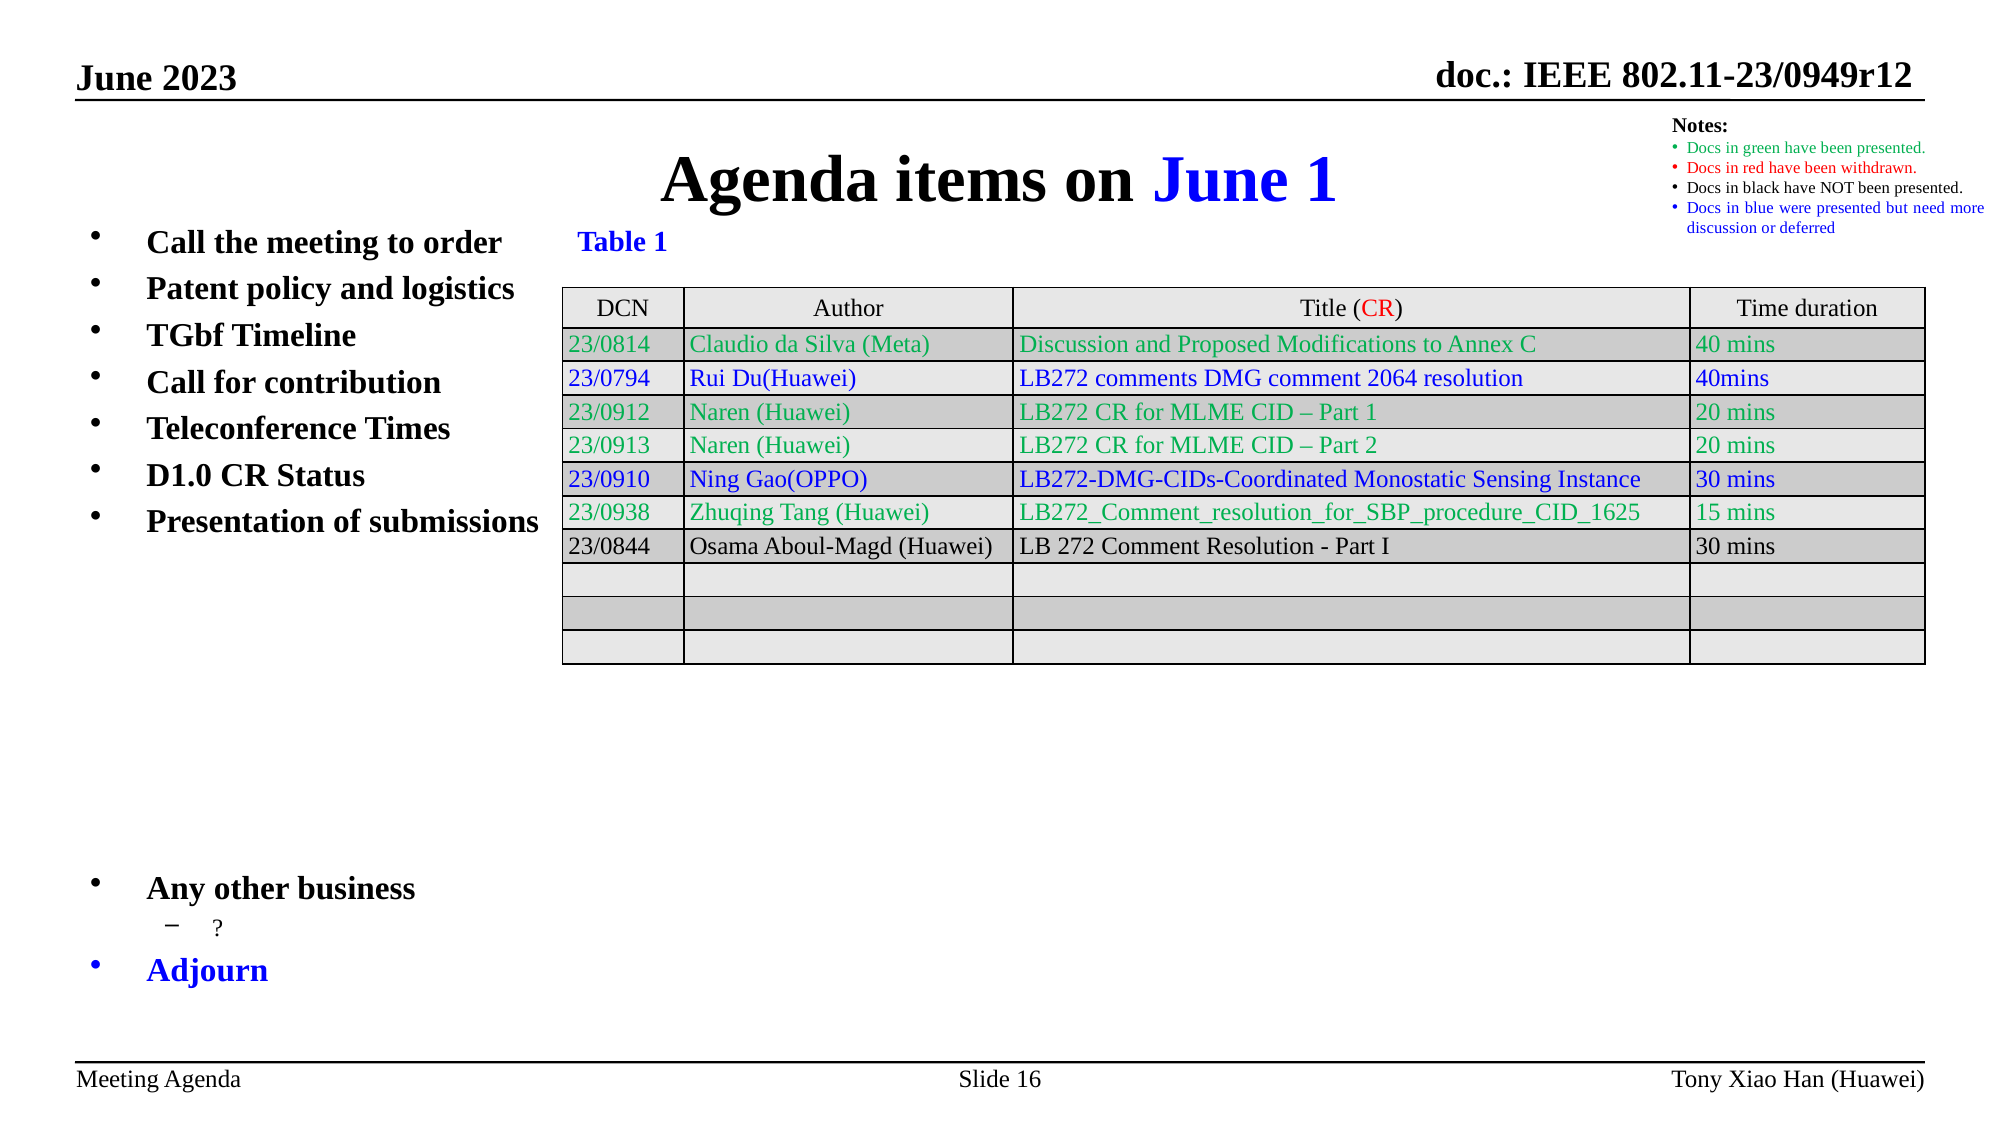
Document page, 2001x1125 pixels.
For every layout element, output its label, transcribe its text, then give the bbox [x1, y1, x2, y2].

table_cell 20 mins [1691, 396, 1924, 428]
table_cell 15 mins [1691, 497, 1924, 528]
table_cell LB272_Comment_resolution_for_SBP_procedure_CID_1625 [1014, 497, 1689, 528]
table_cell 23/0844 [563, 530, 683, 562]
table_cell [685, 564, 1012, 596]
table_cell Osama Aboul-Magd (Huawei) [685, 530, 1012, 562]
text_box Call the meeting to order Patent policy and logistics TGbf Timeline Call for contribution Teleconference Times D1.0 CR Status Presentation of submissions Any other business ? Adjourn [75, 212, 563, 1058]
table_header Title (CR) [1014, 288, 1689, 327]
table_cell [1014, 564, 1689, 596]
table_cell [685, 631, 1012, 663]
table_cell LB272 CR for MLME CID – Part 2 [1014, 429, 1689, 461]
table_cell 23/0794 [563, 362, 683, 394]
table_cell 30 mins [1691, 530, 1924, 562]
table_cell Zhuqing Tang (Huawei) [685, 497, 1012, 528]
table_cell LB272 CR for MLME CID – Part 1 [1014, 396, 1689, 428]
table_cell LB272 comments DMG comment 2064 resolution [1014, 362, 1689, 394]
table_cell 30 mins [1691, 463, 1924, 495]
table_header Author [685, 288, 1012, 327]
table_cell 23/0814 [563, 329, 683, 360]
table_cell [685, 597, 1012, 629]
table_cell 23/0910 [563, 463, 683, 495]
text_box Agenda items on June 1 [362, 87, 1638, 263]
table_cell [1691, 597, 1924, 629]
table_cell [1014, 597, 1689, 629]
table_cell 23/0938 [563, 497, 683, 528]
table_cell Rui Du(Huawei) [685, 362, 1012, 394]
table_cell 40mins [1691, 362, 1924, 394]
table_cell Discussion and Proposed Modifications to Annex C [1014, 329, 1689, 360]
table_cell 20 mins [1691, 429, 1924, 461]
table_cell Naren (Huawei) [685, 396, 1012, 428]
table_cell 23/0913 [563, 429, 683, 461]
table_cell Ning Gao(OPPO) [685, 463, 1012, 495]
table_cell Claudio da Silva (Meta) [685, 329, 1012, 360]
table_cell [563, 631, 683, 663]
table_cell LB 272 Comment Resolution - Part I [1014, 530, 1689, 562]
table_cell Naren (Huawei) [685, 429, 1012, 461]
table_cell [1691, 631, 1924, 663]
text_box Table 1 [562, 224, 713, 256]
text_box Notes: Docs in green have been presented. Docs in red have been withdrawn. Docs in black have NOT been presented. Docs in blue were presented but need more discussion or deferred [1657, 104, 2000, 246]
table_cell 23/0912 [563, 396, 683, 428]
table_cell LB272-DMG-CIDs-Coordinated Monostatic Sensing Instance [1014, 463, 1689, 495]
table_cell [563, 597, 683, 629]
table_header Time duration [1691, 288, 1924, 327]
table_cell [1014, 631, 1689, 663]
table_cell [563, 564, 683, 596]
table_header DCN [563, 288, 683, 327]
table_cell 40 mins [1691, 329, 1924, 360]
table_cell [1691, 564, 1924, 596]
